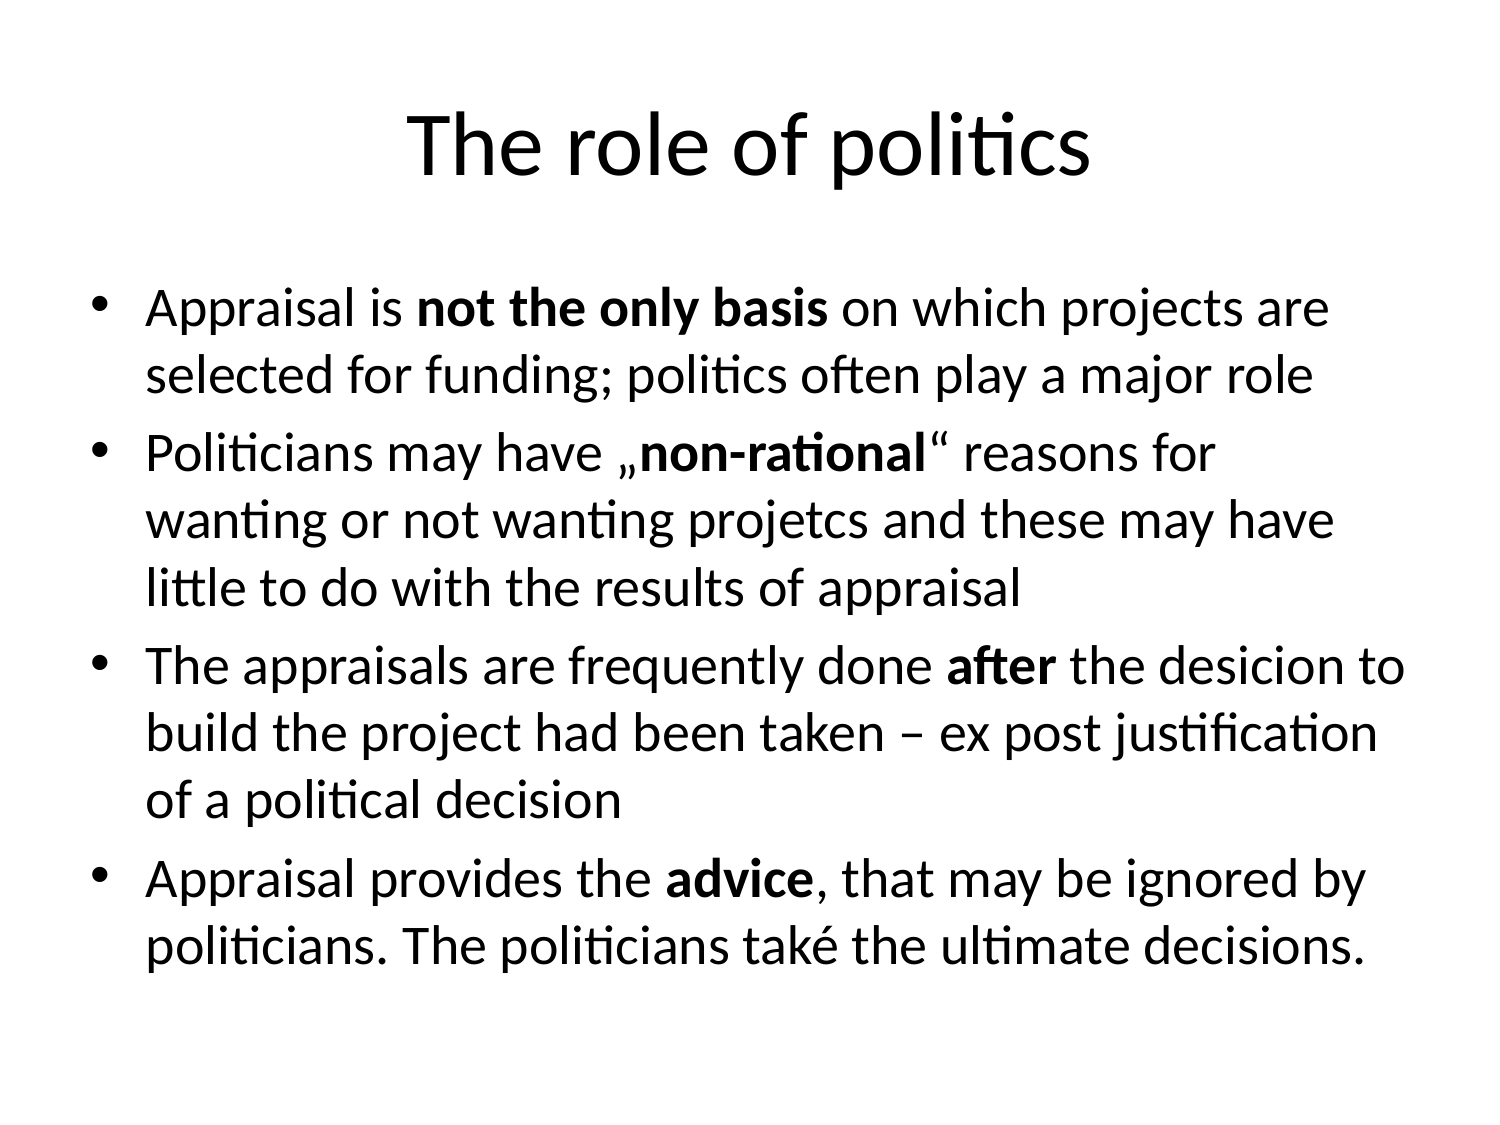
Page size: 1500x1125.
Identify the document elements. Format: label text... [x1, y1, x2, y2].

title The role of politics [75, 45, 1425, 233]
list Appraisal is not the only basis on which projects are selected for funding; politics often play a major role Politicians may have „non-rational“ reasons for wanting or not wanting projetcs and these may have little to do with the results of appraisal The appraisals are frequently done after the desicion to build the project had been taken – ex post justification of a political decision Appraisal provides the advice, that may be ignored by politicians. The politicians také the ultimate decisions. [75, 262, 1425, 1035]
